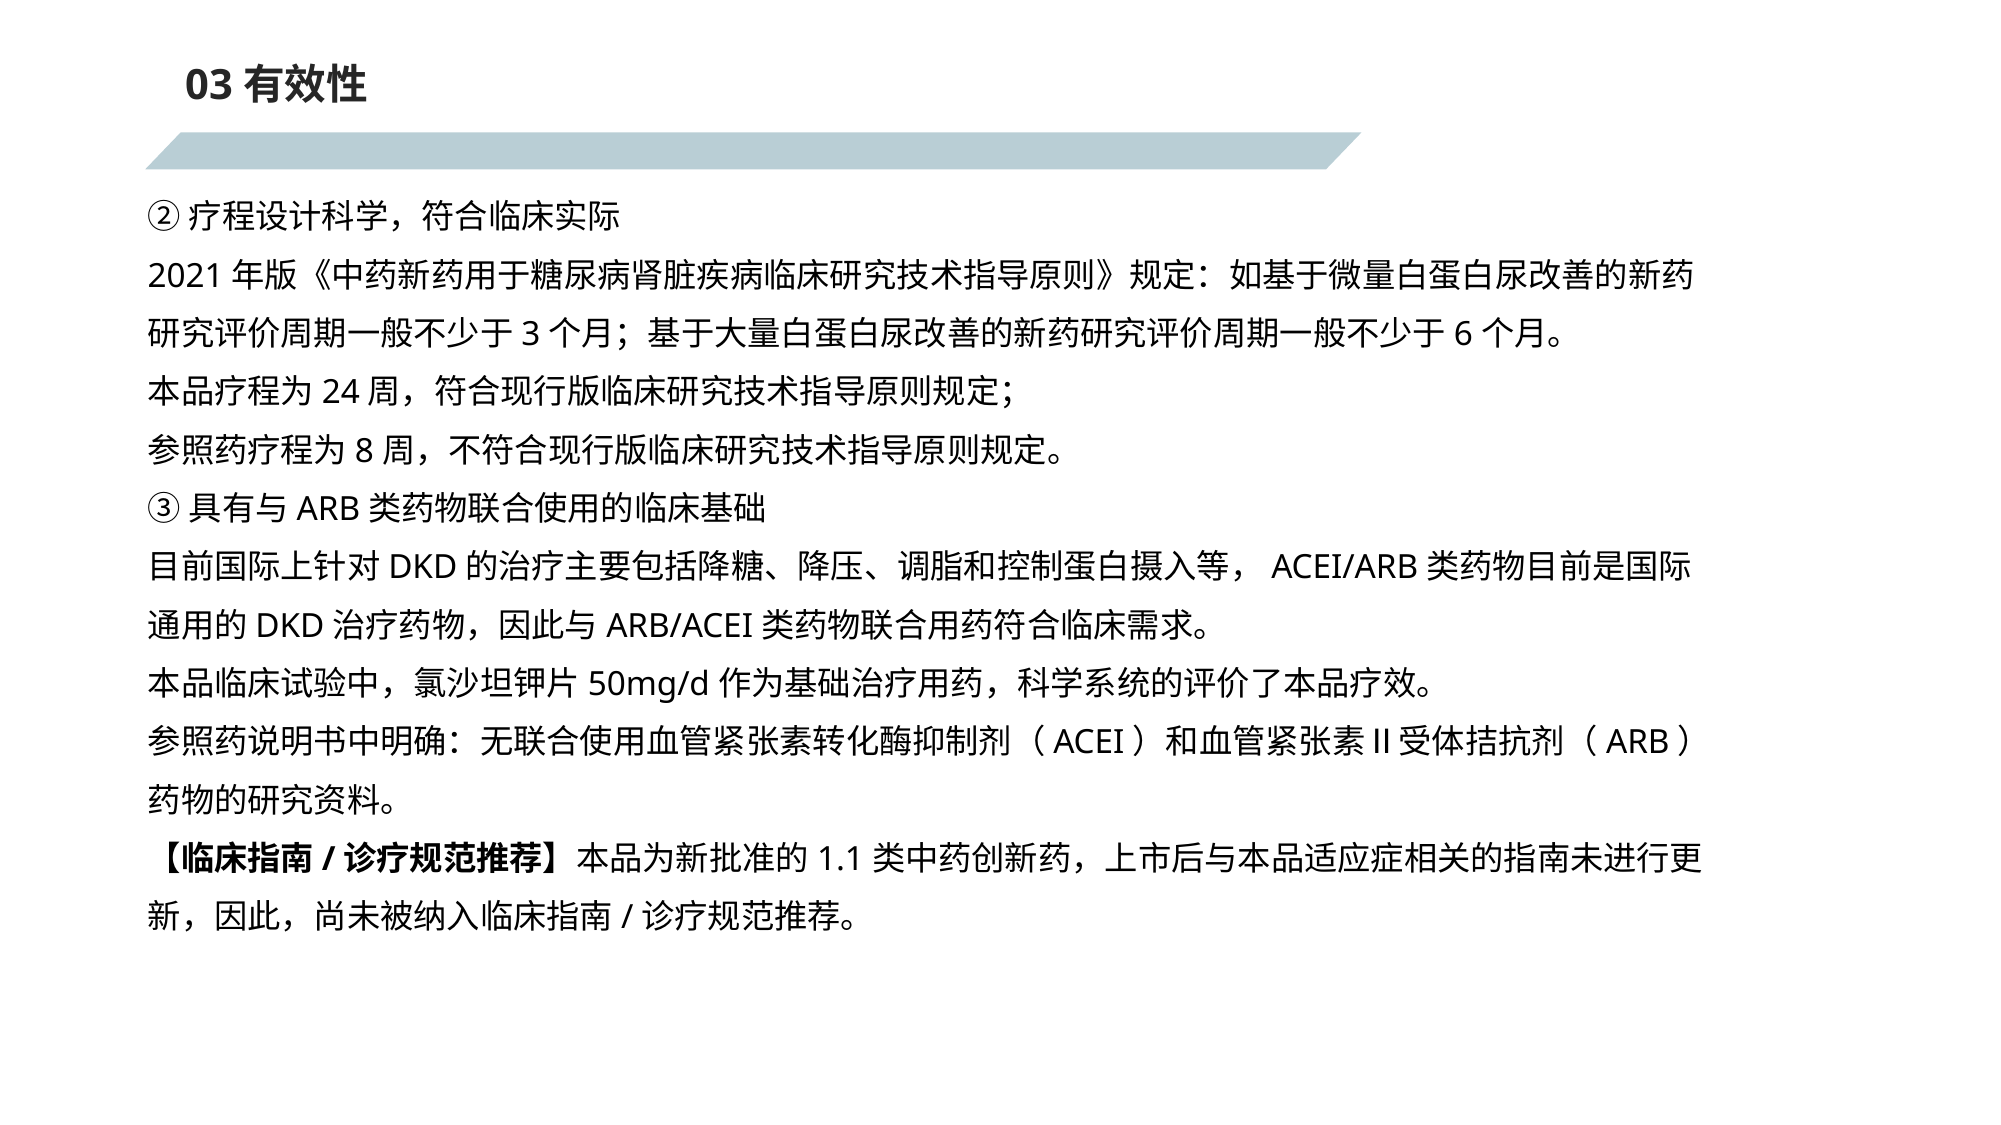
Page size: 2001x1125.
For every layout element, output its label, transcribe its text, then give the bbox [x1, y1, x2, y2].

text_box 03有效性 [170, 50, 670, 116]
text_box [145, 132, 1362, 169]
text_box ②疗程设计科学，符合临床实际 2021年版《中药新药用于糖尿病肾脏疾病临床研究技术指导原则》规定：如基于微量白蛋白尿改善的新药研究评价周期一般不少于3个月；基于大量白蛋白尿改善的新药研究评价周期一般不少于6个月。 本品疗程为24周，符合现行版临床研究技术指导原则规定； 参照药疗程为8周，不符合现行版临床研究技术指导原则规定。 ③具有与ARB类药物联合使用的临床基础 目前国际上针对DKD的治疗主要包括降糖、降压、调脂和控制蛋白摄入等，ACEI/ARB类药物目前是国际通用的DKD治疗药物，因此与ARB/ACEI类药物联合用药符合临床需求。 本品临床试验中，氯沙坦钾片50mg/d作为基础治疗用药，科学系统的评价了本品疗效。 参照药说明书中明确：无联合使用血管紧张素转化酶抑制剂（ACEI）和血管紧张素Ⅱ受体拮抗剂（ARB）药物的研究资料。 【临床指南/诊疗规范推荐】本品为新批准的1.1类中药创新药，上市后与本品适应症相关的指南未进行更新，因此，尚未被纳入临床指南/诊疗规范推荐。 [132, 169, 1735, 993]
